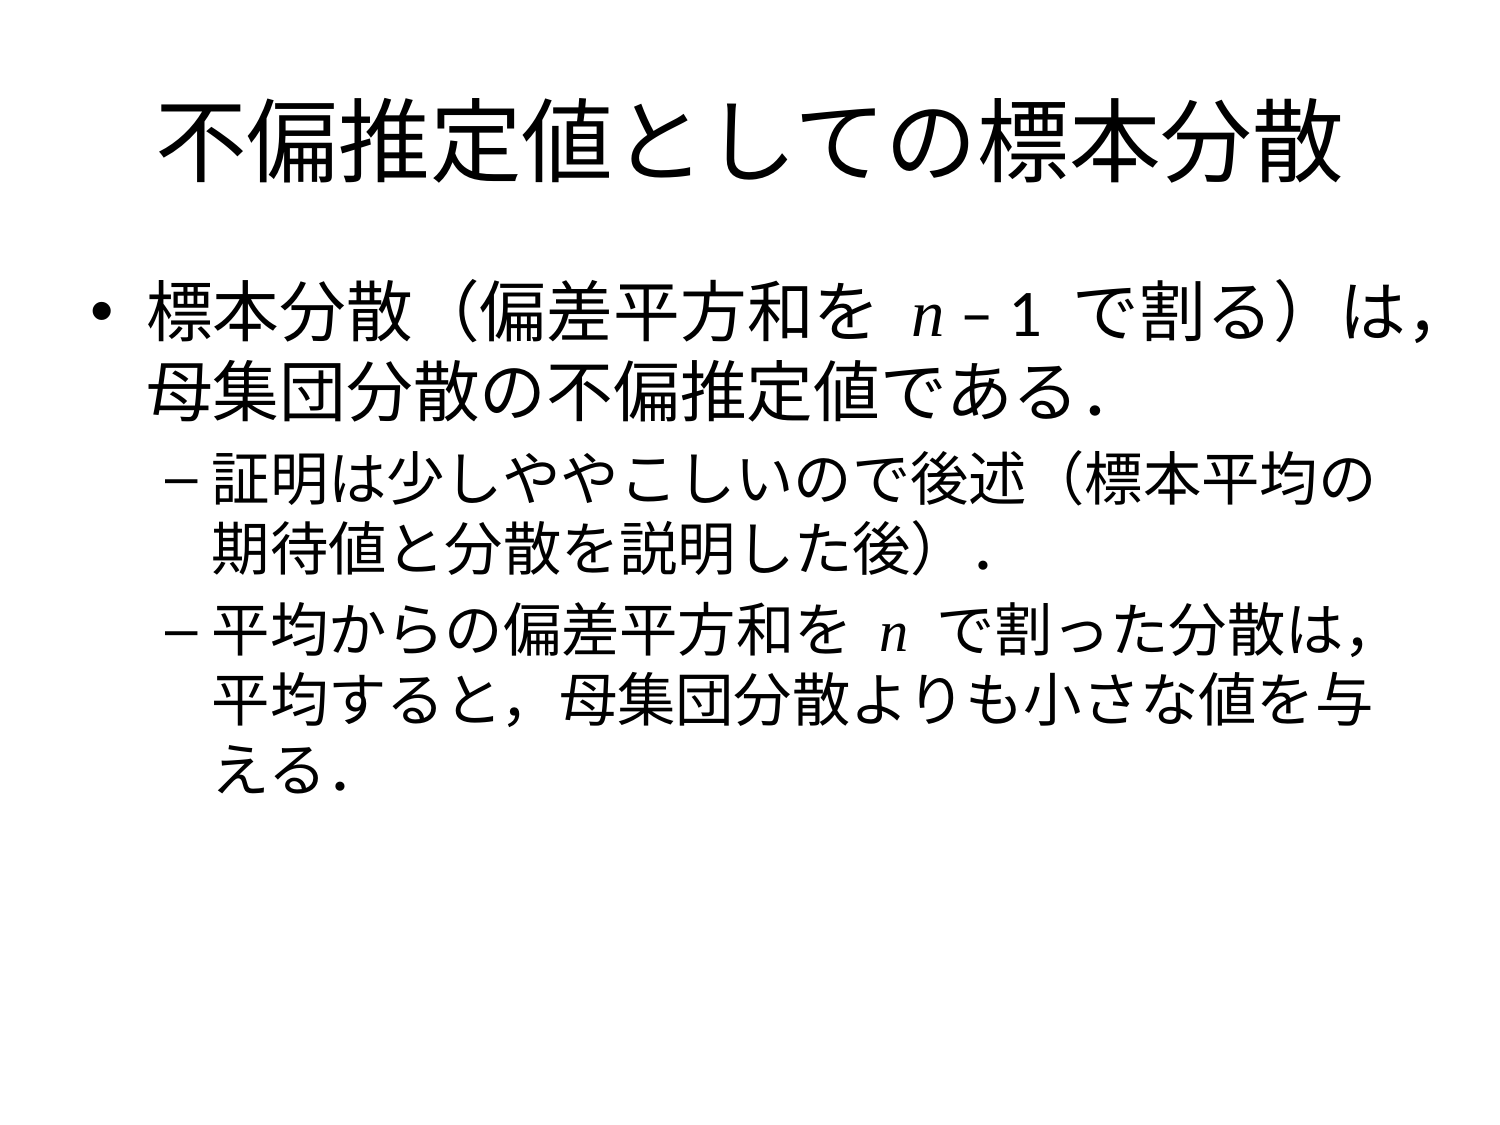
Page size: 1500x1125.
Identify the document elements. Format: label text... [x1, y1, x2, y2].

title 不偏推定値としての標本分散 [75, 45, 1425, 233]
list 標本分散（偏差平方和を n – 1 で割る）は，母集団分散の不偏推定値である． 証明は少しややこしいので後述（標本平均の期待値と分散を説明した後）． 平均からの偏差平方和を n で割った分散は，平均すると，母集団分散よりも小さな値を与える． [75, 262, 1425, 1005]
